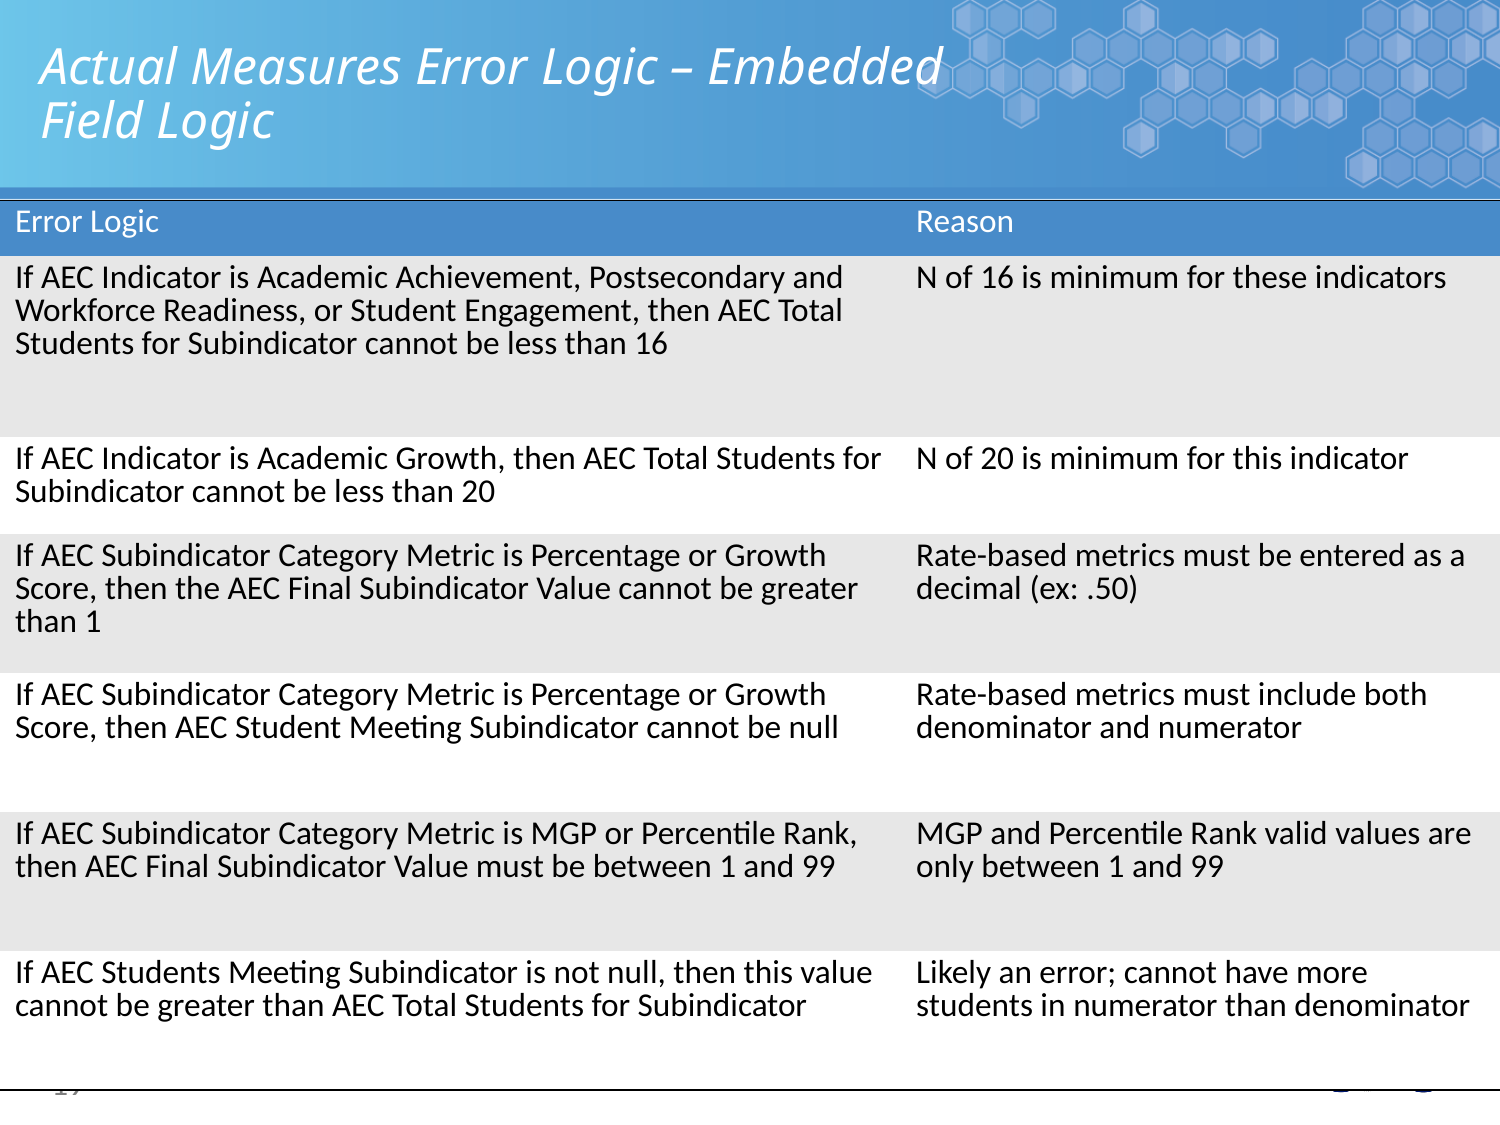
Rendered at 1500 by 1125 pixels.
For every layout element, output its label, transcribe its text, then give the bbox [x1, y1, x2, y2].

table_header Reason [901, 201, 1500, 256]
table_cell If AEC Subindicator Category Metric is Percentage or Growth Score, then the AEC Final Subindicator Value cannot be greater than 1 [0, 534, 901, 673]
table_cell If AEC Indicator is Academic Achievement, Postsecondary and Workforce Readiness, or Student Engagement, then AEC Total Students for Subindicator cannot be less than 16 [0, 256, 901, 437]
table_header Error Logic [0, 201, 901, 256]
table_cell MGP and Percentile Rank valid values are only between 1 and 99 [901, 812, 1500, 951]
table_cell Likely an error; cannot have more students in numerator than denominator [901, 951, 1500, 1089]
table_cell If AEC Subindicator Category Metric is Percentage or Growth Score, then AEC Student Meeting Subindicator cannot be null [0, 673, 901, 812]
table_cell N of 16 is minimum for these indicators [901, 256, 1500, 437]
title Actual Measures Error Logic – Embedded Field Logic [40, 41, 1038, 166]
table_cell If AEC Subindicator Category Metric is MGP or Percentile Rank, then AEC Final Subindicator Value must be between 1 and 99 [0, 812, 901, 951]
table_cell If AEC Students Meeting Subindicator is not null, then this value cannot be greater than AEC Total Students for Subindicator [0, 951, 901, 1089]
table_cell N of 20 is minimum for this indicator [901, 437, 1500, 534]
table_cell Rate-based metrics must be entered as a decimal (ex: .50) [901, 534, 1500, 673]
table_cell If AEC Indicator is Academic Growth, then AEC Total Students for Subindicator cannot be less than 20 [0, 437, 901, 534]
table_cell Rate-based metrics must include both denominator and numerator [901, 673, 1500, 812]
picture [0, 0, 1500, 200]
slide_number 19 [36, 1091, 375, 1115]
